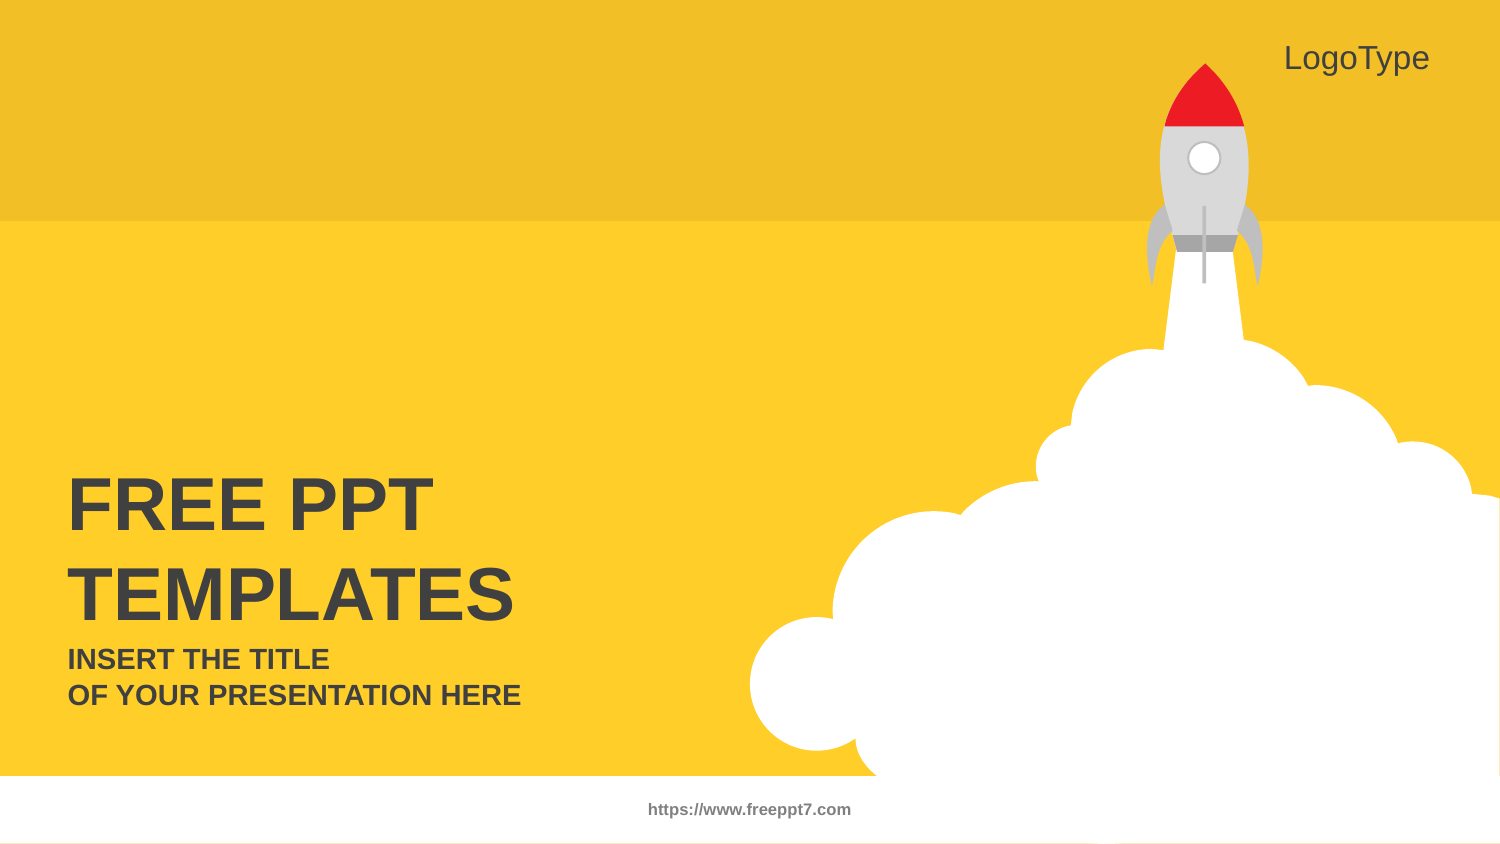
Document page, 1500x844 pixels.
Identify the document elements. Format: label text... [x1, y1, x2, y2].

text_box https://www.freeppt7.com [0, 791, 1500, 827]
list FREE PPT TEMPLATES [53, 457, 680, 634]
text_box LogoType [1238, 28, 1476, 84]
list INSERT THE TITLE OF YOUR PRESENTATION HERE [53, 634, 680, 718]
